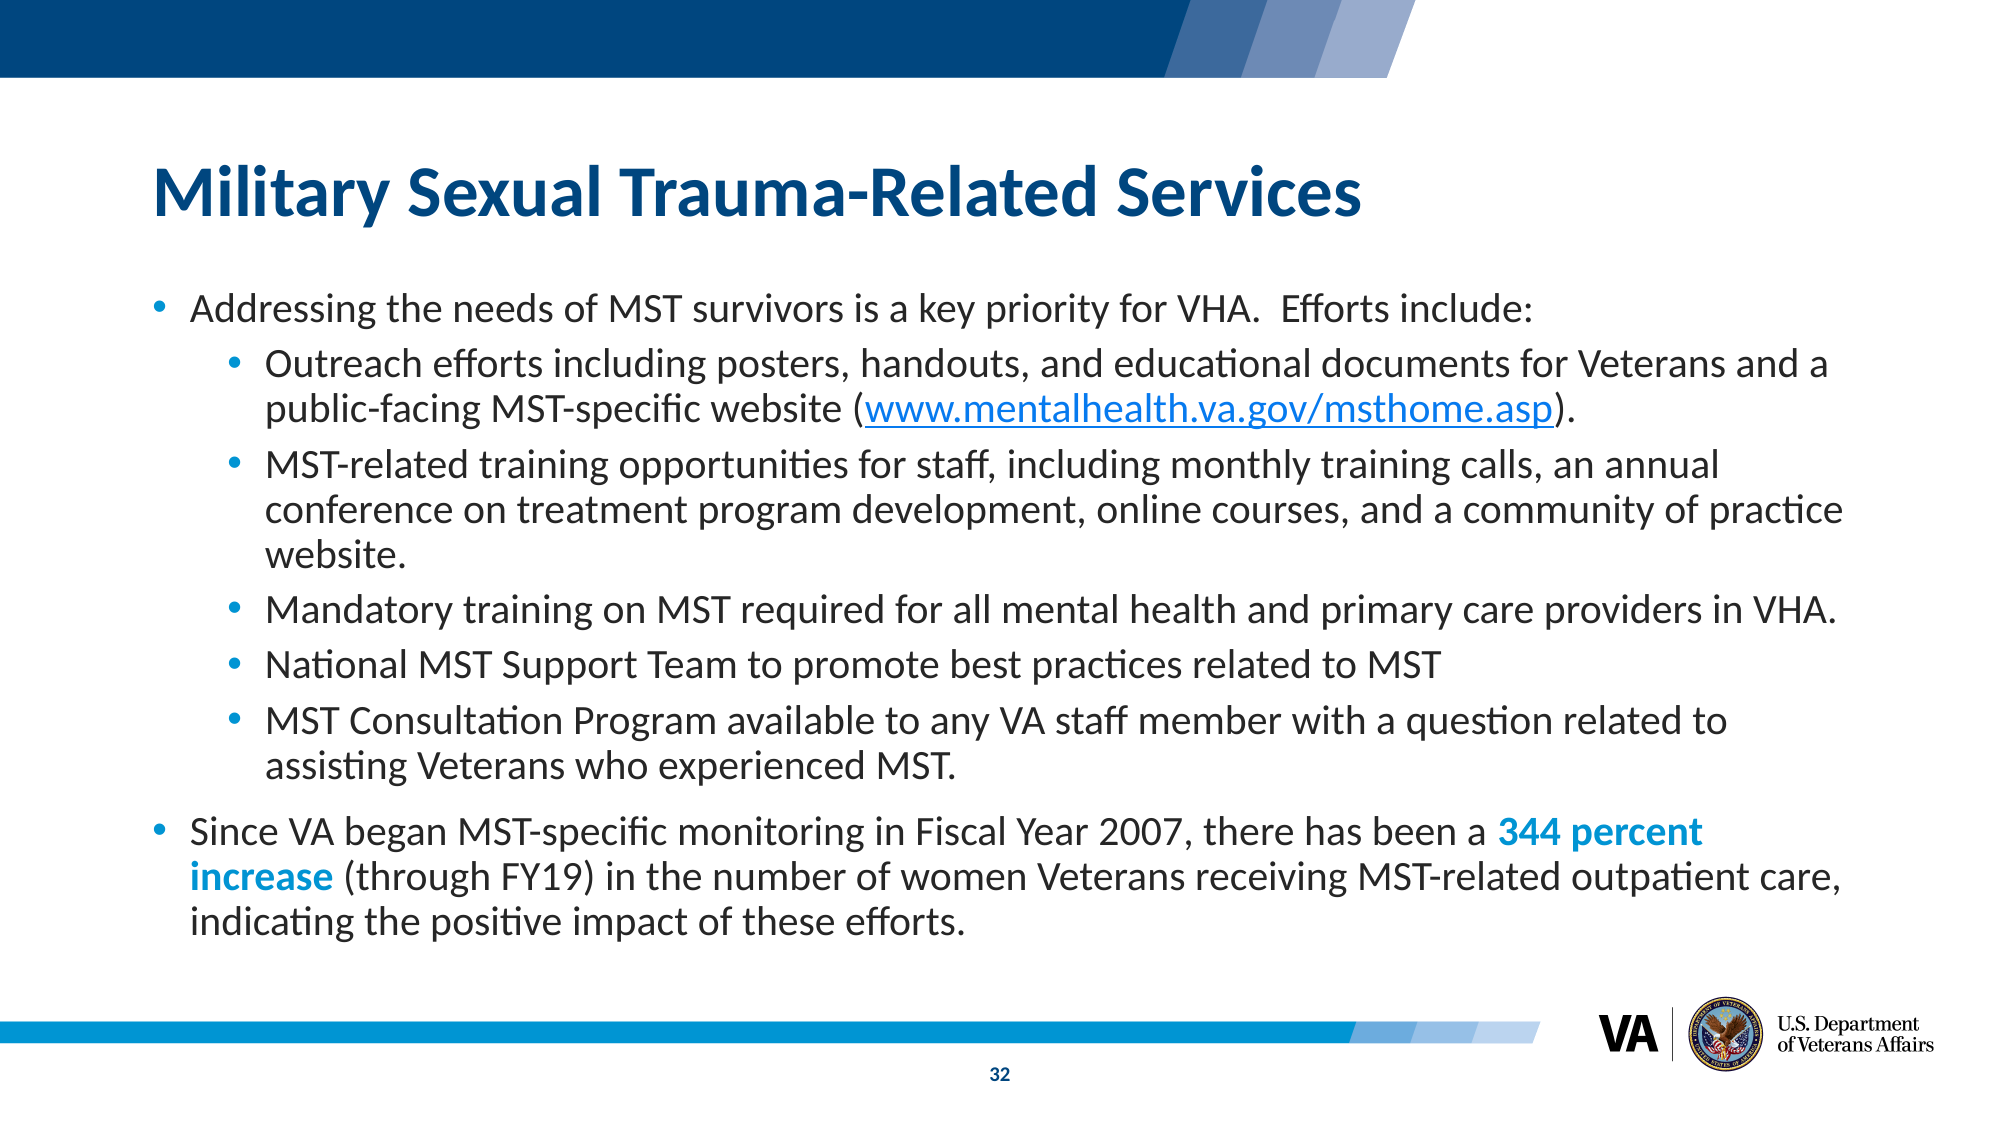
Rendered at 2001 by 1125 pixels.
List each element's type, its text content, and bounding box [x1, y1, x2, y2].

slide_number 32 [774, 1042, 1225, 1103]
list Addressing the needs of MST survivors is a key priority for VHA. Efforts include: Outreach efforts including posters, handouts, and educational documents for Veterans and a public-facing MST-specific website (www.mentalhealth.va.gov/msthome.asp). MST-related training opportunities for staff, including monthly training calls, an annual conference on treatment program development, online courses, and a community of practice website. Mandatory training on MST required for all mental health and primary care providers in VHA. National MST Support Team to promote best practices related to MST MST Consultation Program available to any VA staff member with a question related to assisting Veterans who experienced MST. Since VA began MST-specific monitoring in Fiscal Year 2007, there has been a 344 percent increase (through FY19) in the number of women Veterans receiving MST-related outpatient care, indicating the positive impact of these efforts. [137, 278, 1863, 969]
picture [0, 0, 2001, 1125]
title Military Sexual Trauma-Related Services [137, 106, 1863, 278]
